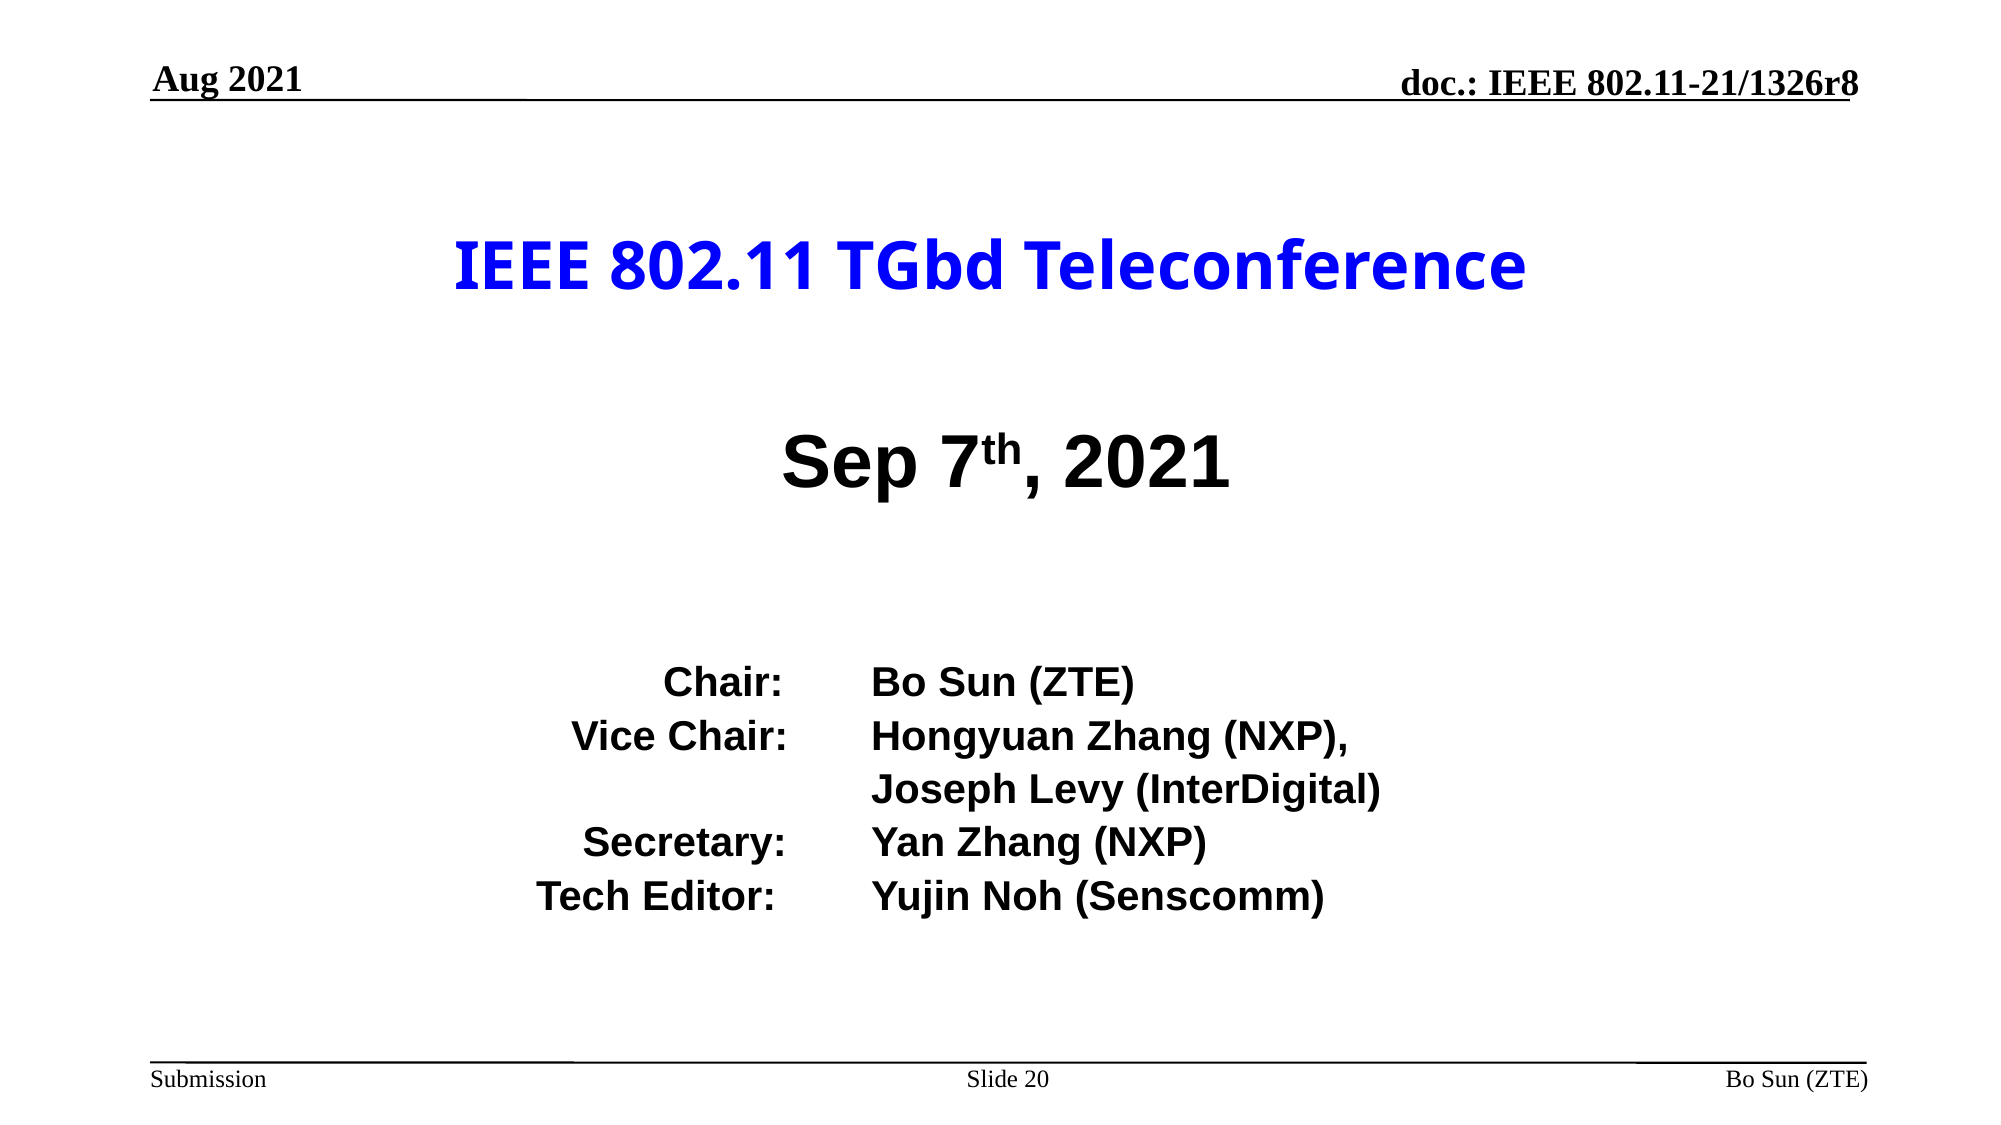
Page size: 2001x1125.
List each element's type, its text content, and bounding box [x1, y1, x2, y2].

footer Bo Sun (ZTE) [1171, 1061, 1869, 1093]
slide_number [152, 54, 563, 100]
text_box Sep 7th, 2021 Chair: Bo Sun (ZTE) Vice Chair: Hongyuan Zhang (NXP), Joseph Levy (InterDigital) Secretary: Yan Zhang (NXP) Tech Editor: Yujin Noh (Senscomm) [200, 349, 1813, 1027]
title IEEE 802.11 TGbd Teleconference [287, 112, 1695, 349]
slide_number Slide 20 [949, 1061, 1067, 1123]
